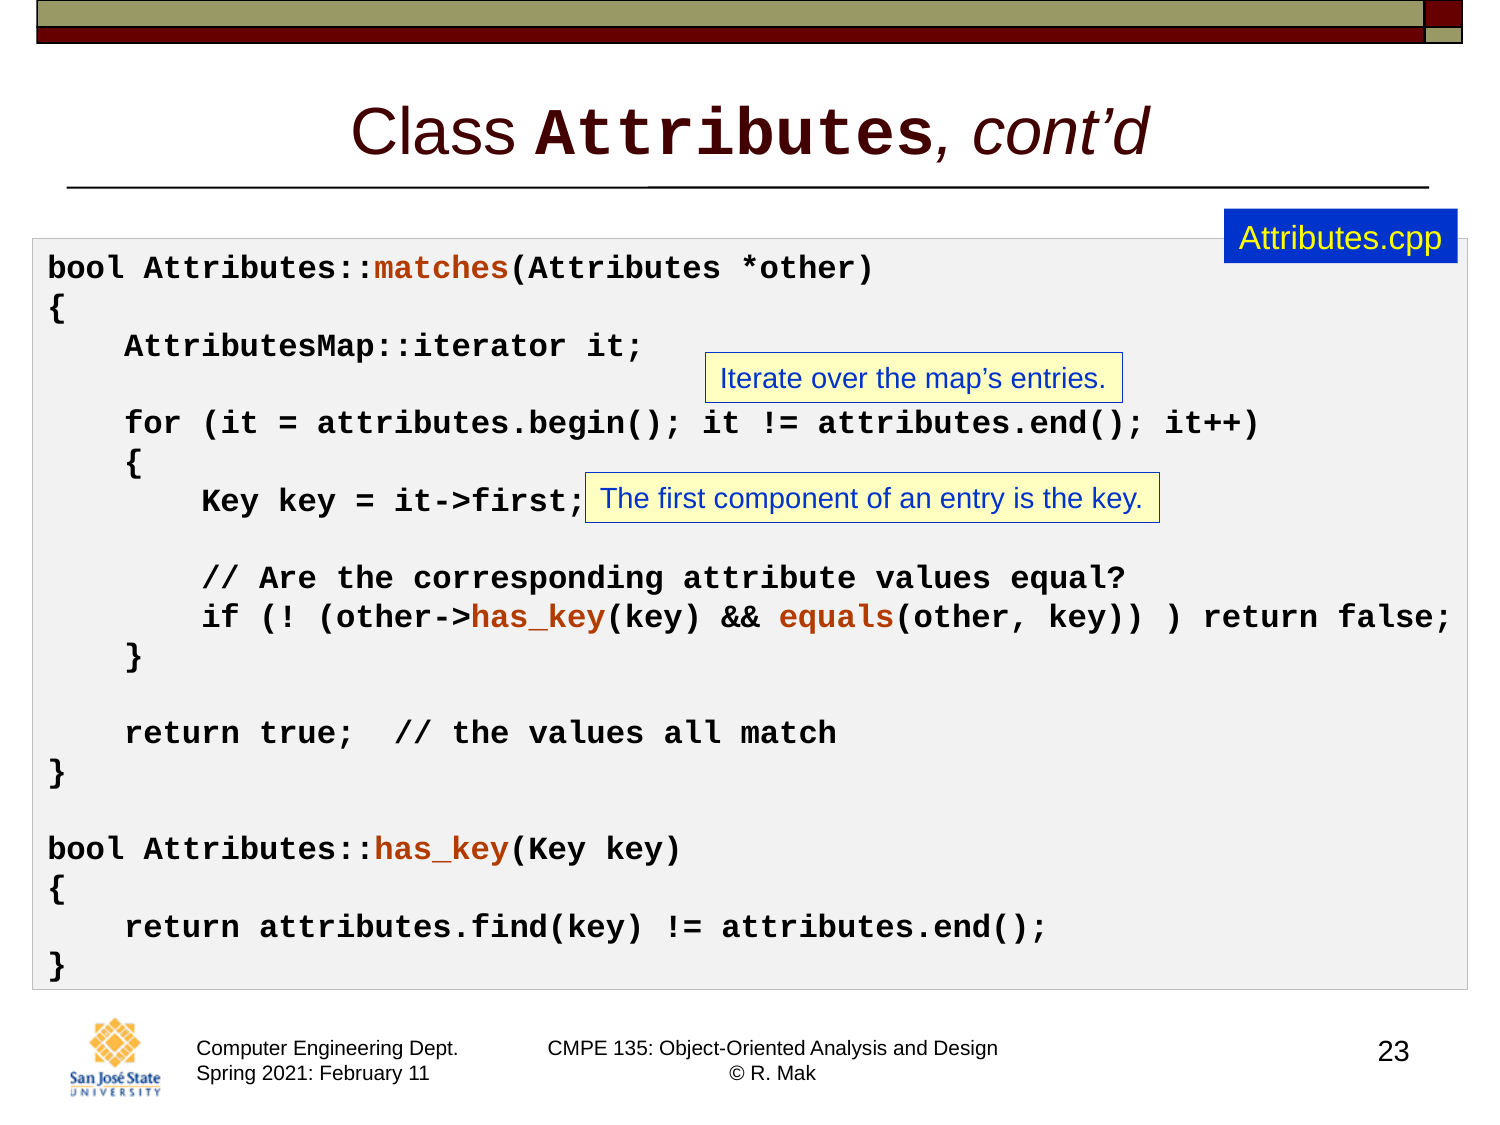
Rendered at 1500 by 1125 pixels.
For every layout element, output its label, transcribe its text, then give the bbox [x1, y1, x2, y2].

text_box The first component of an entry is the key. [585, 472, 1160, 523]
text_box bool Attributes::matches(Attributes *other) { AttributesMap::iterator it; for (it = attributes.begin(); it != attributes.end(); it++) { Key key = it->first; // Are the corresponding attribute values equal? if (! (other->has_key(key) && equals(other, key)) ) return false; } return true; // the values all match } bool Attributes::has_key(Key key) { return attributes.find(key) != attributes.end(); } [32, 238, 1468, 990]
text_box Attributes.cpp [1224, 208, 1458, 264]
text_box Iterate over the map’s entries. [705, 352, 1123, 403]
title Class Attributes, cont’d [75, 67, 1425, 175]
slide_number 23 [1335, 1025, 1425, 1100]
picture [60, 1012, 166, 1112]
